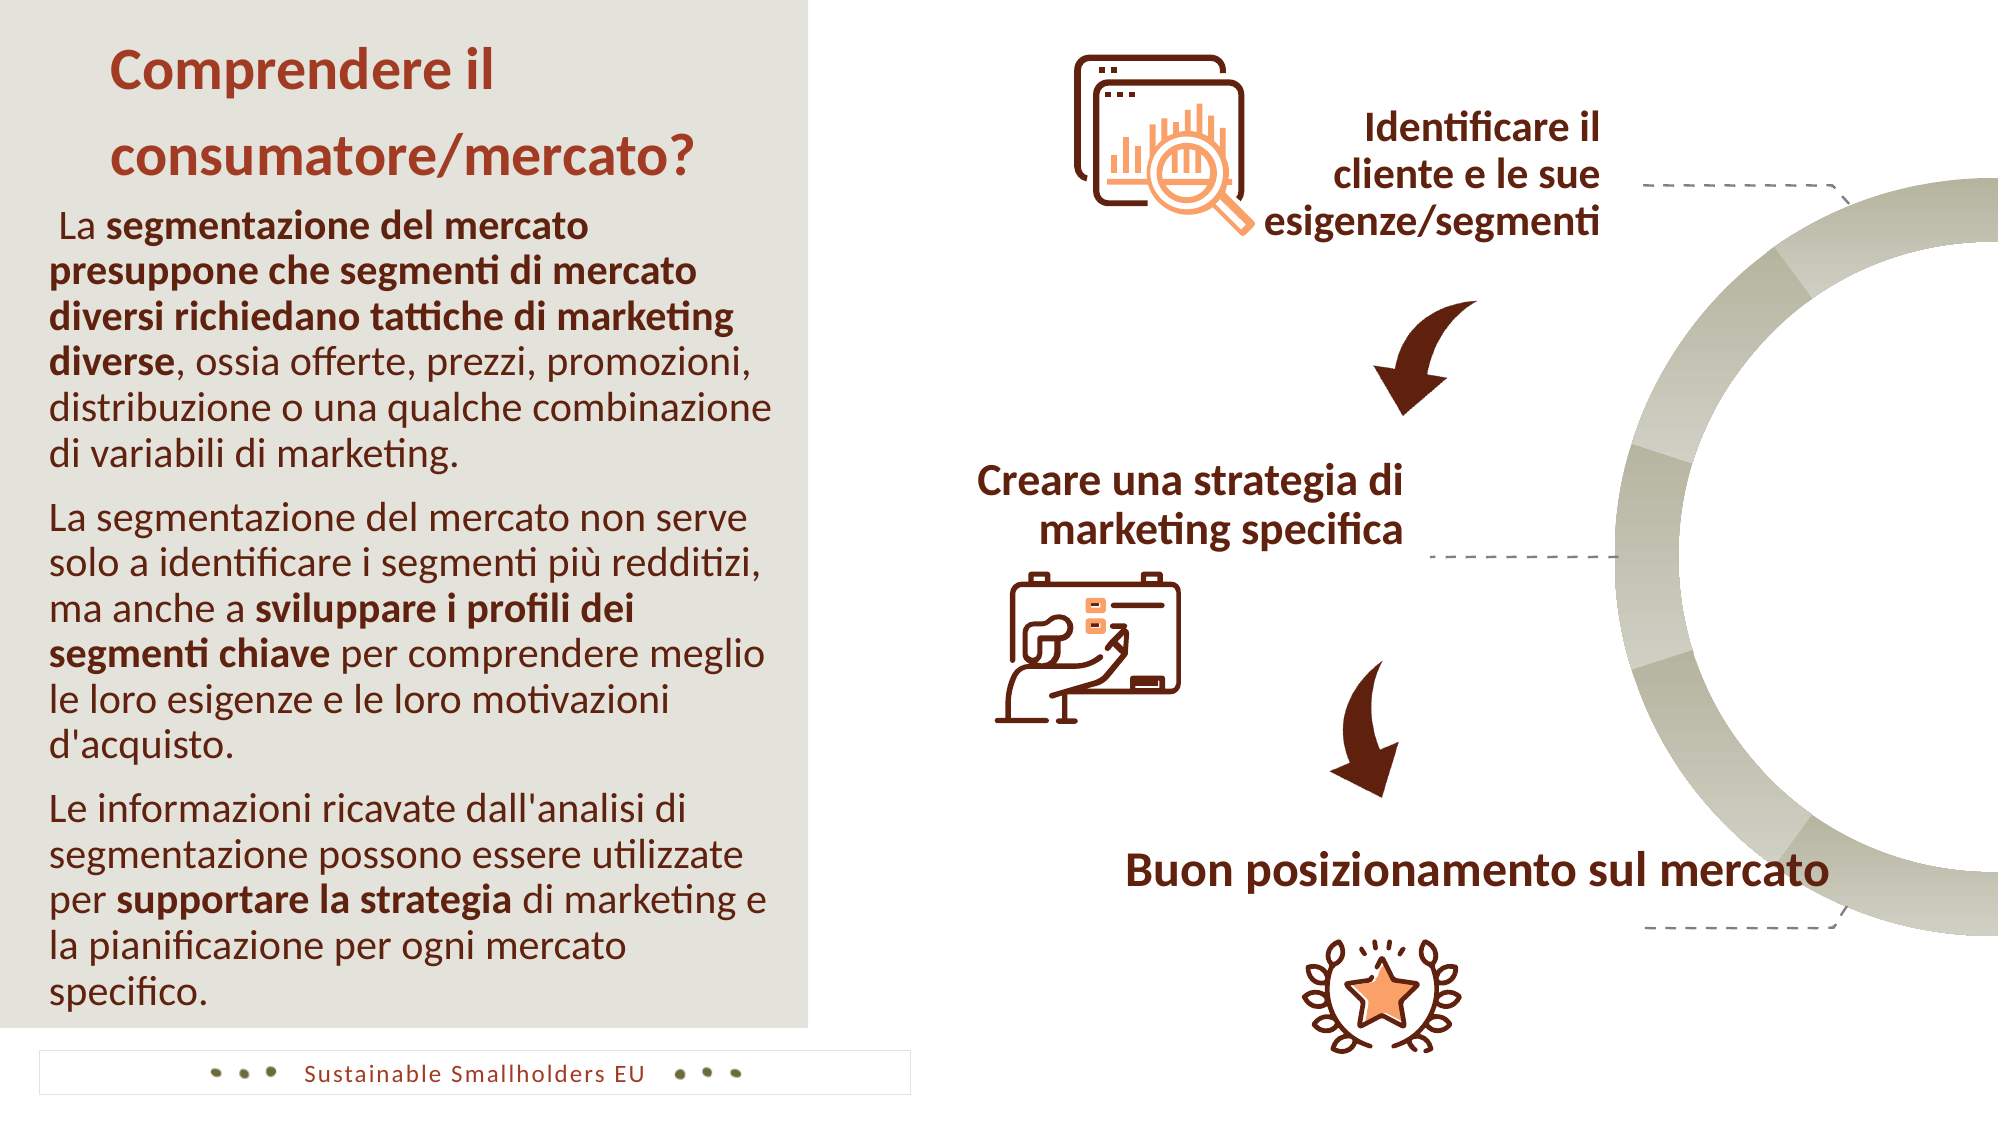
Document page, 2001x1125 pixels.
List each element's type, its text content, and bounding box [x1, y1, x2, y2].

list Creare una strategia di marketing specifica [878, 447, 1420, 622]
picture [671, 1037, 745, 1110]
list Buon posizionamento sul mercato [1093, 835, 1847, 936]
picture [207, 1036, 280, 1109]
list Identificare il cliente e le sue esigenze/segmenti [1243, 96, 1617, 254]
list Comprendere il consumatore/mercato? [95, 6, 803, 197]
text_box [1074, 54, 1256, 237]
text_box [994, 571, 1181, 724]
picture [1335, 268, 1507, 441]
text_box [1301, 939, 1462, 1054]
picture [1266, 638, 1463, 835]
list La segmentazione del mercato presuppone che segmenti di mercato diversi richiedano tattiche di marketing diverse, ossia offerte, prezzi, promozioni, distribuzione o una qualche combinazione di variabili di marketing. La segmentazione del mercato non serve solo a identificare i segmenti più redditizi, ma anche a sviluppare i profili dei segmenti chiave per comprendere meglio le loro esigenze e le loro motivazioni d'acquisto. Le informazioni ricavate dall'analisi di segmentazione possono essere utilizzate per supportare la strategia di marketing e la pianificazione per ogni mercato specifico. [0, 0, 809, 1028]
